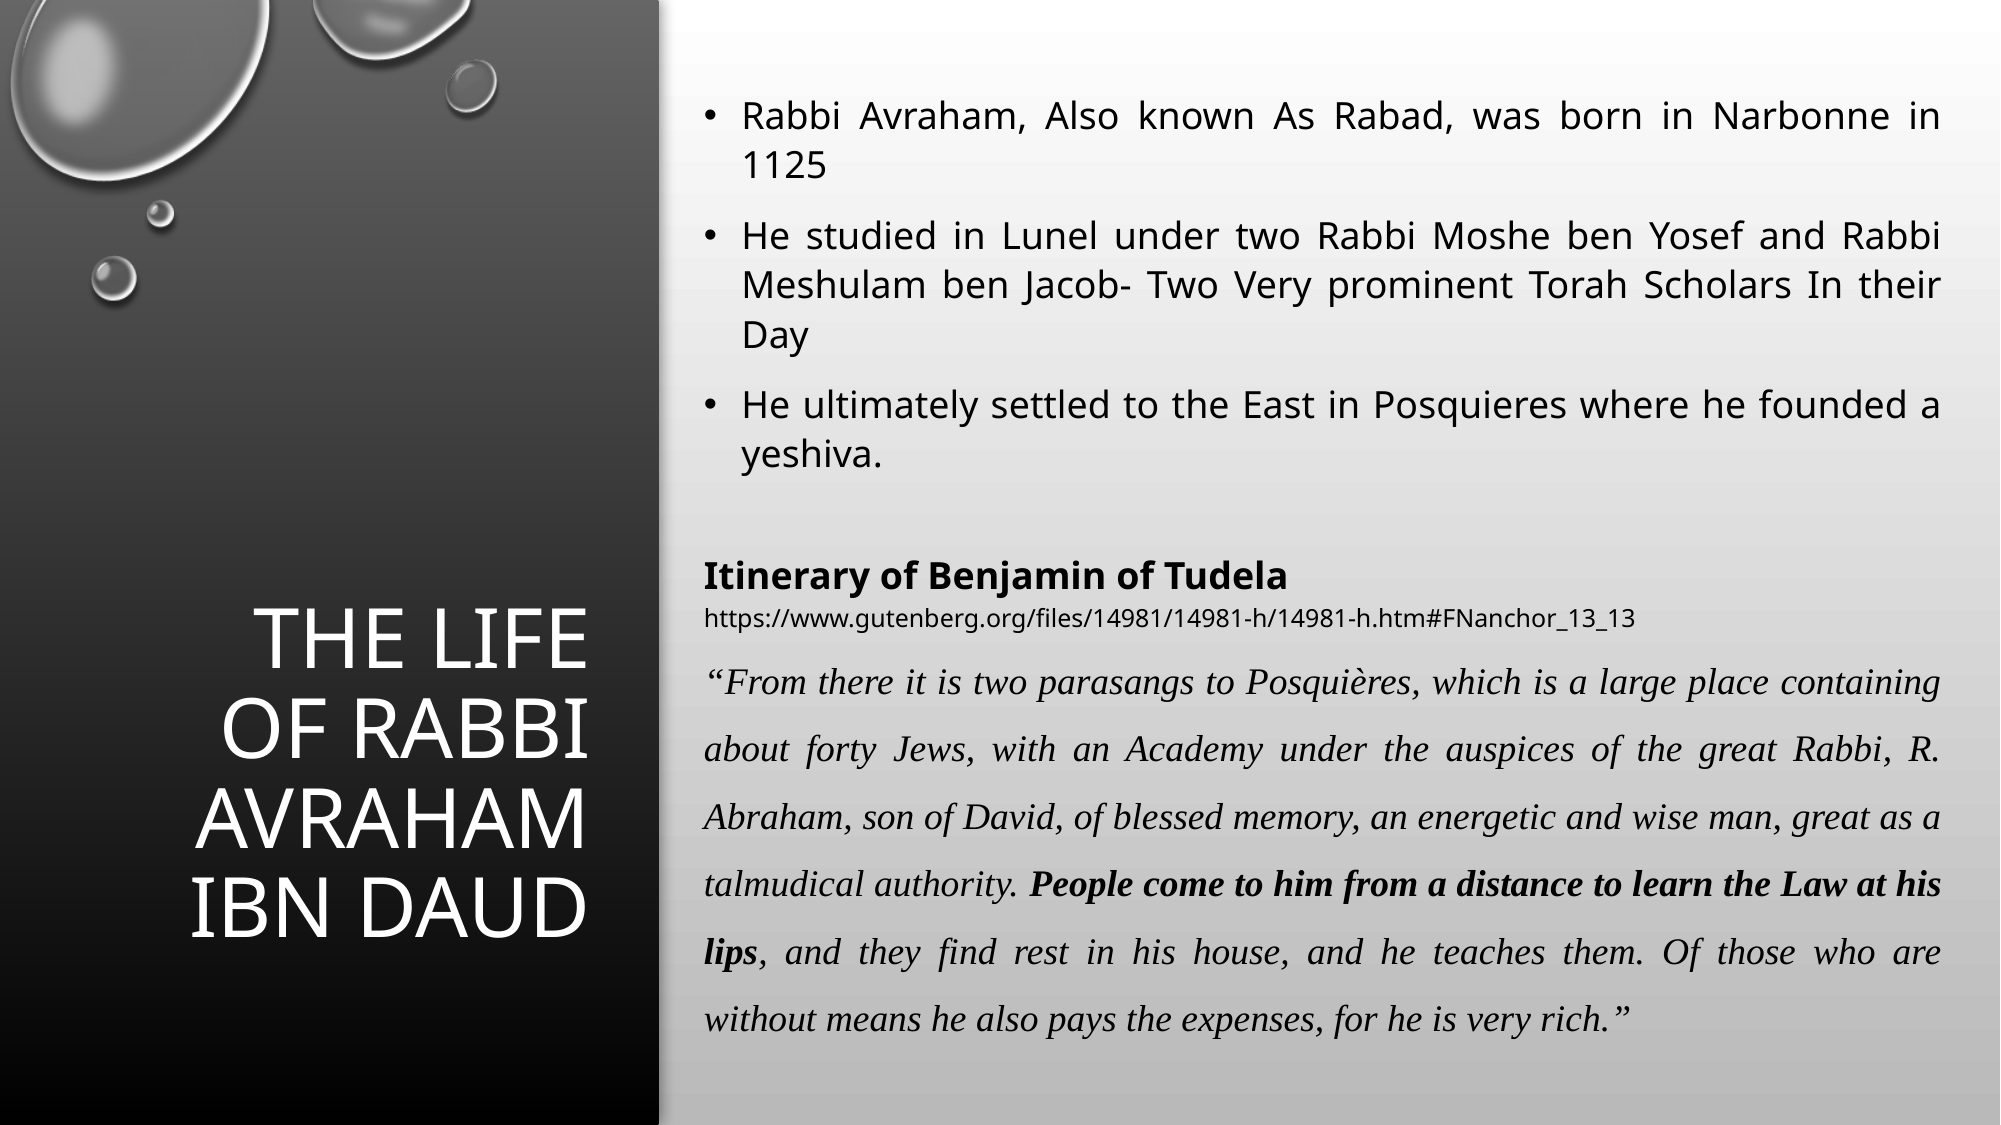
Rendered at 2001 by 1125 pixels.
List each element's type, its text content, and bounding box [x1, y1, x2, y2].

title The Life of Rabbi Avraham Ibn Daud [157, 157, 606, 964]
text_box [671, 0, 2000, 1125]
list Rabbi Avraham, Also known As Rabad, was born in Narbonne in 1125 He studied in Lunel under two Rabbi Moshe ben Yosef and Rabbi Meshulam ben Jacob- Two Very prominent Torah Scholars In their Day He ultimately settled to the East in Posquieres where he founded a yeshiva. Itinerary of Benjamin of Tudela https://www.gutenberg.org/files/14981/14981-h/14981-h.htm#FNanchor_13_13 “From there it is two parasangs to Posquières, which is a large place containing about forty Jews, with an Academy under the auspices of the great Rabbi, R. Abraham, son of David, of blessed memory, an energetic and wise man, great as a talmudical authority. People come to him from a distance to learn the Law at his lips, and they find rest in his house, and he teaches them. Of those who are without means he also pays the expenses, for he is very rich.” [689, 38, 1958, 1089]
text_box [0, 0, 660, 1125]
picture [0, 0, 546, 361]
